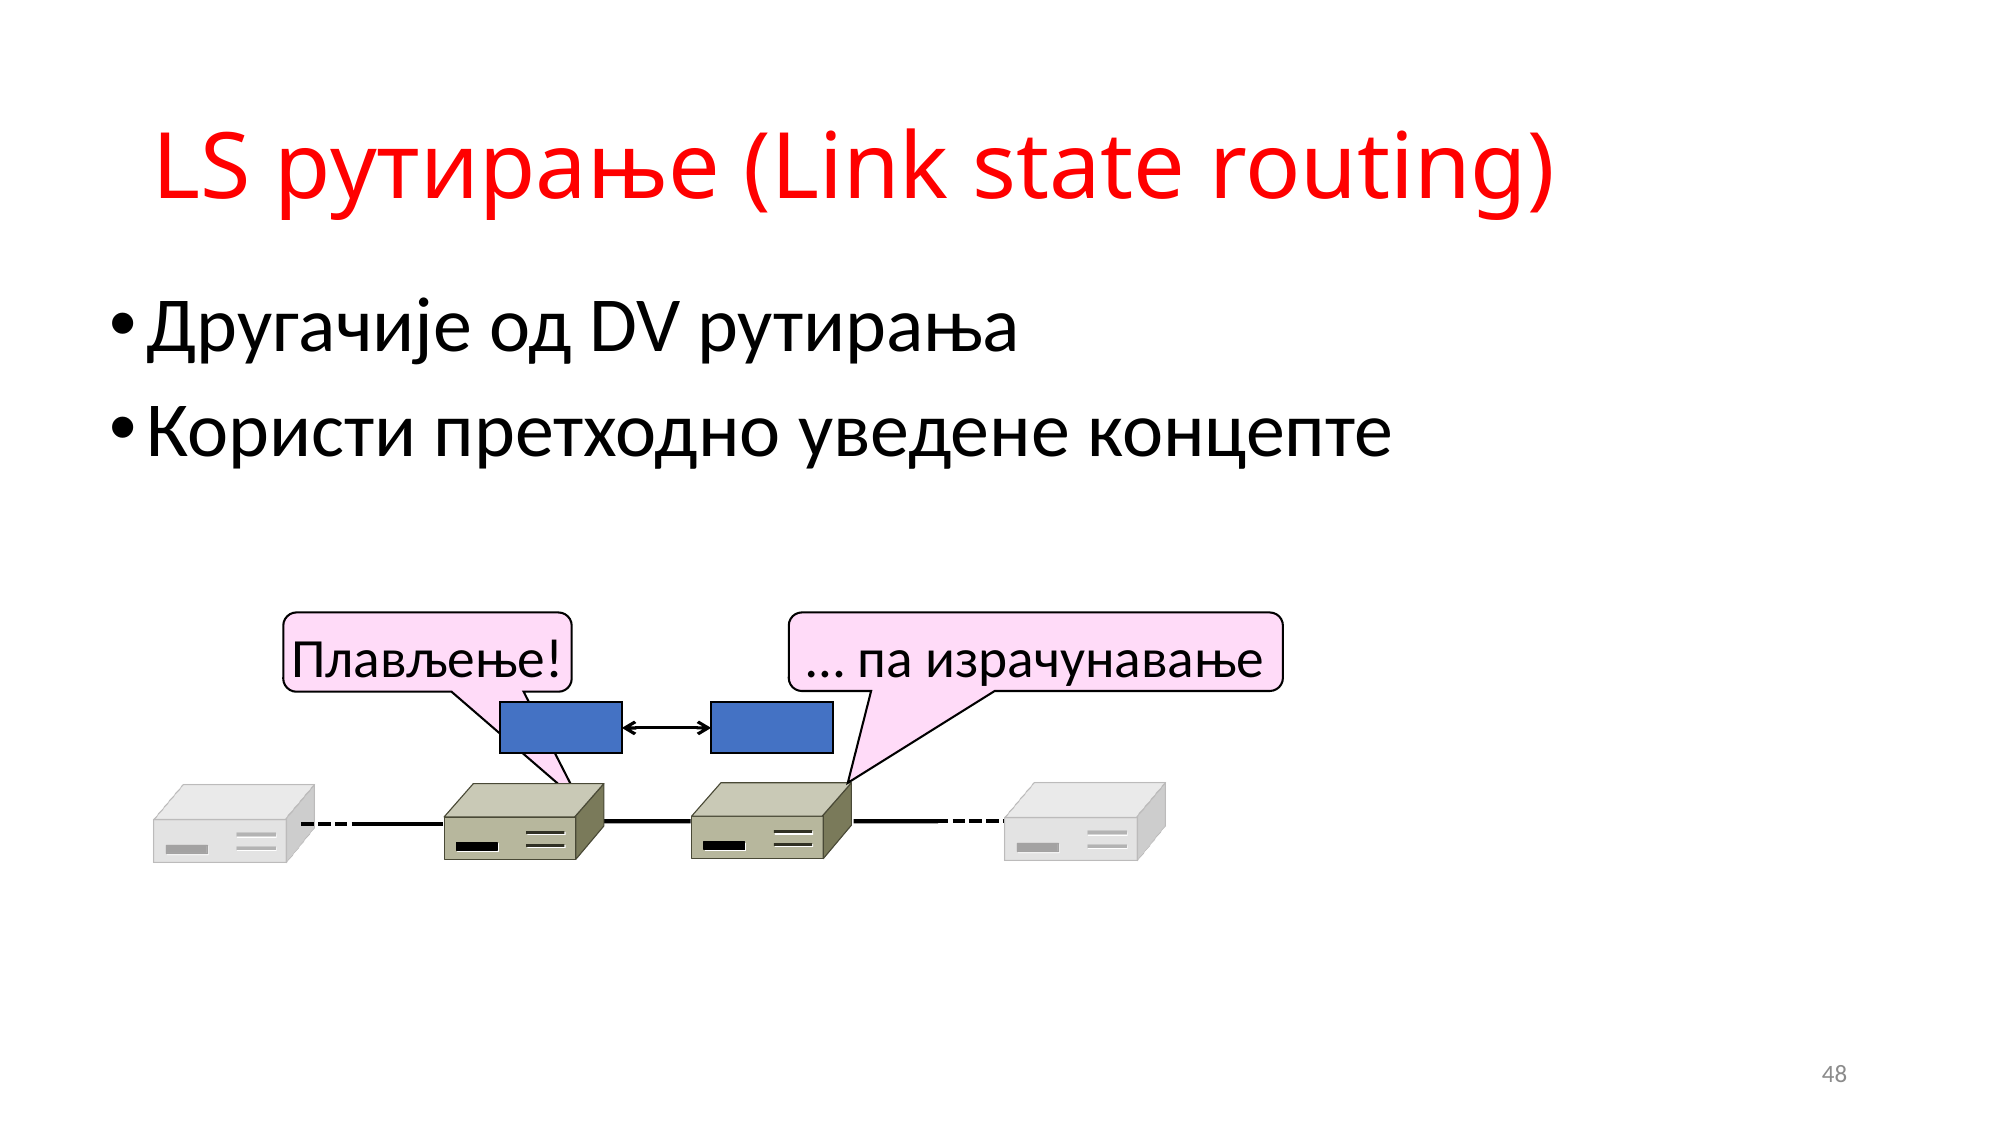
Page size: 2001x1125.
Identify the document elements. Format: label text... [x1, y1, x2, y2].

list Другачије од DV рутирања Користи претходно уведене концепте [94, 277, 1744, 1061]
slide_number 48 [1412, 1042, 1863, 1103]
title LS рутирање (Link state routing) [137, 59, 1863, 278]
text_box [152, 612, 1283, 864]
